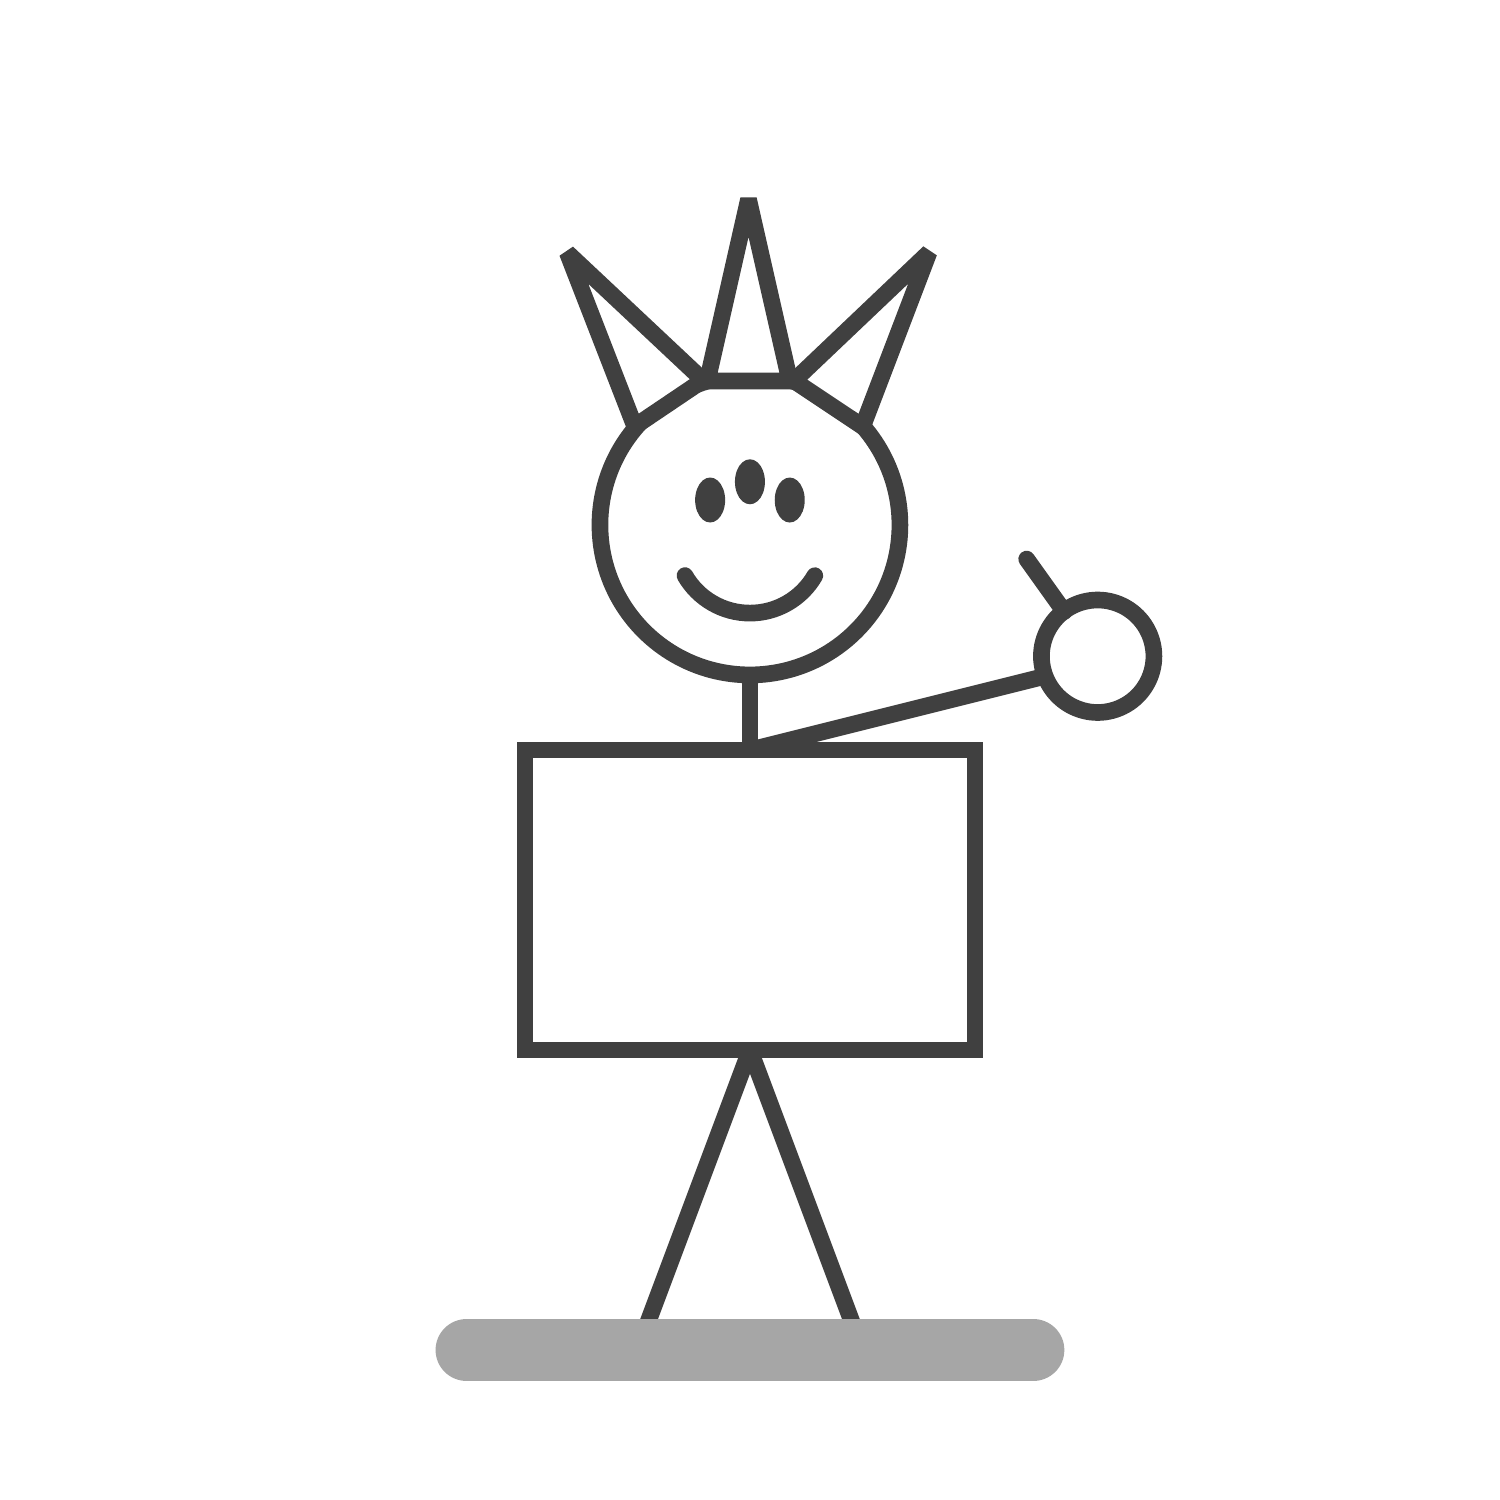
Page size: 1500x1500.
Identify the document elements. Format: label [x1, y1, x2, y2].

text_box [799, 251, 931, 374]
text_box [524, 749, 976, 1051]
text_box [749, 674, 1050, 750]
text_box [637, 1049, 749, 1349]
text_box [566, 251, 698, 374]
text_box [599, 374, 900, 675]
text_box [1026, 559, 1065, 612]
text_box [707, 199, 790, 374]
text_box [749, 1049, 863, 1349]
text_box [1040, 598, 1155, 714]
